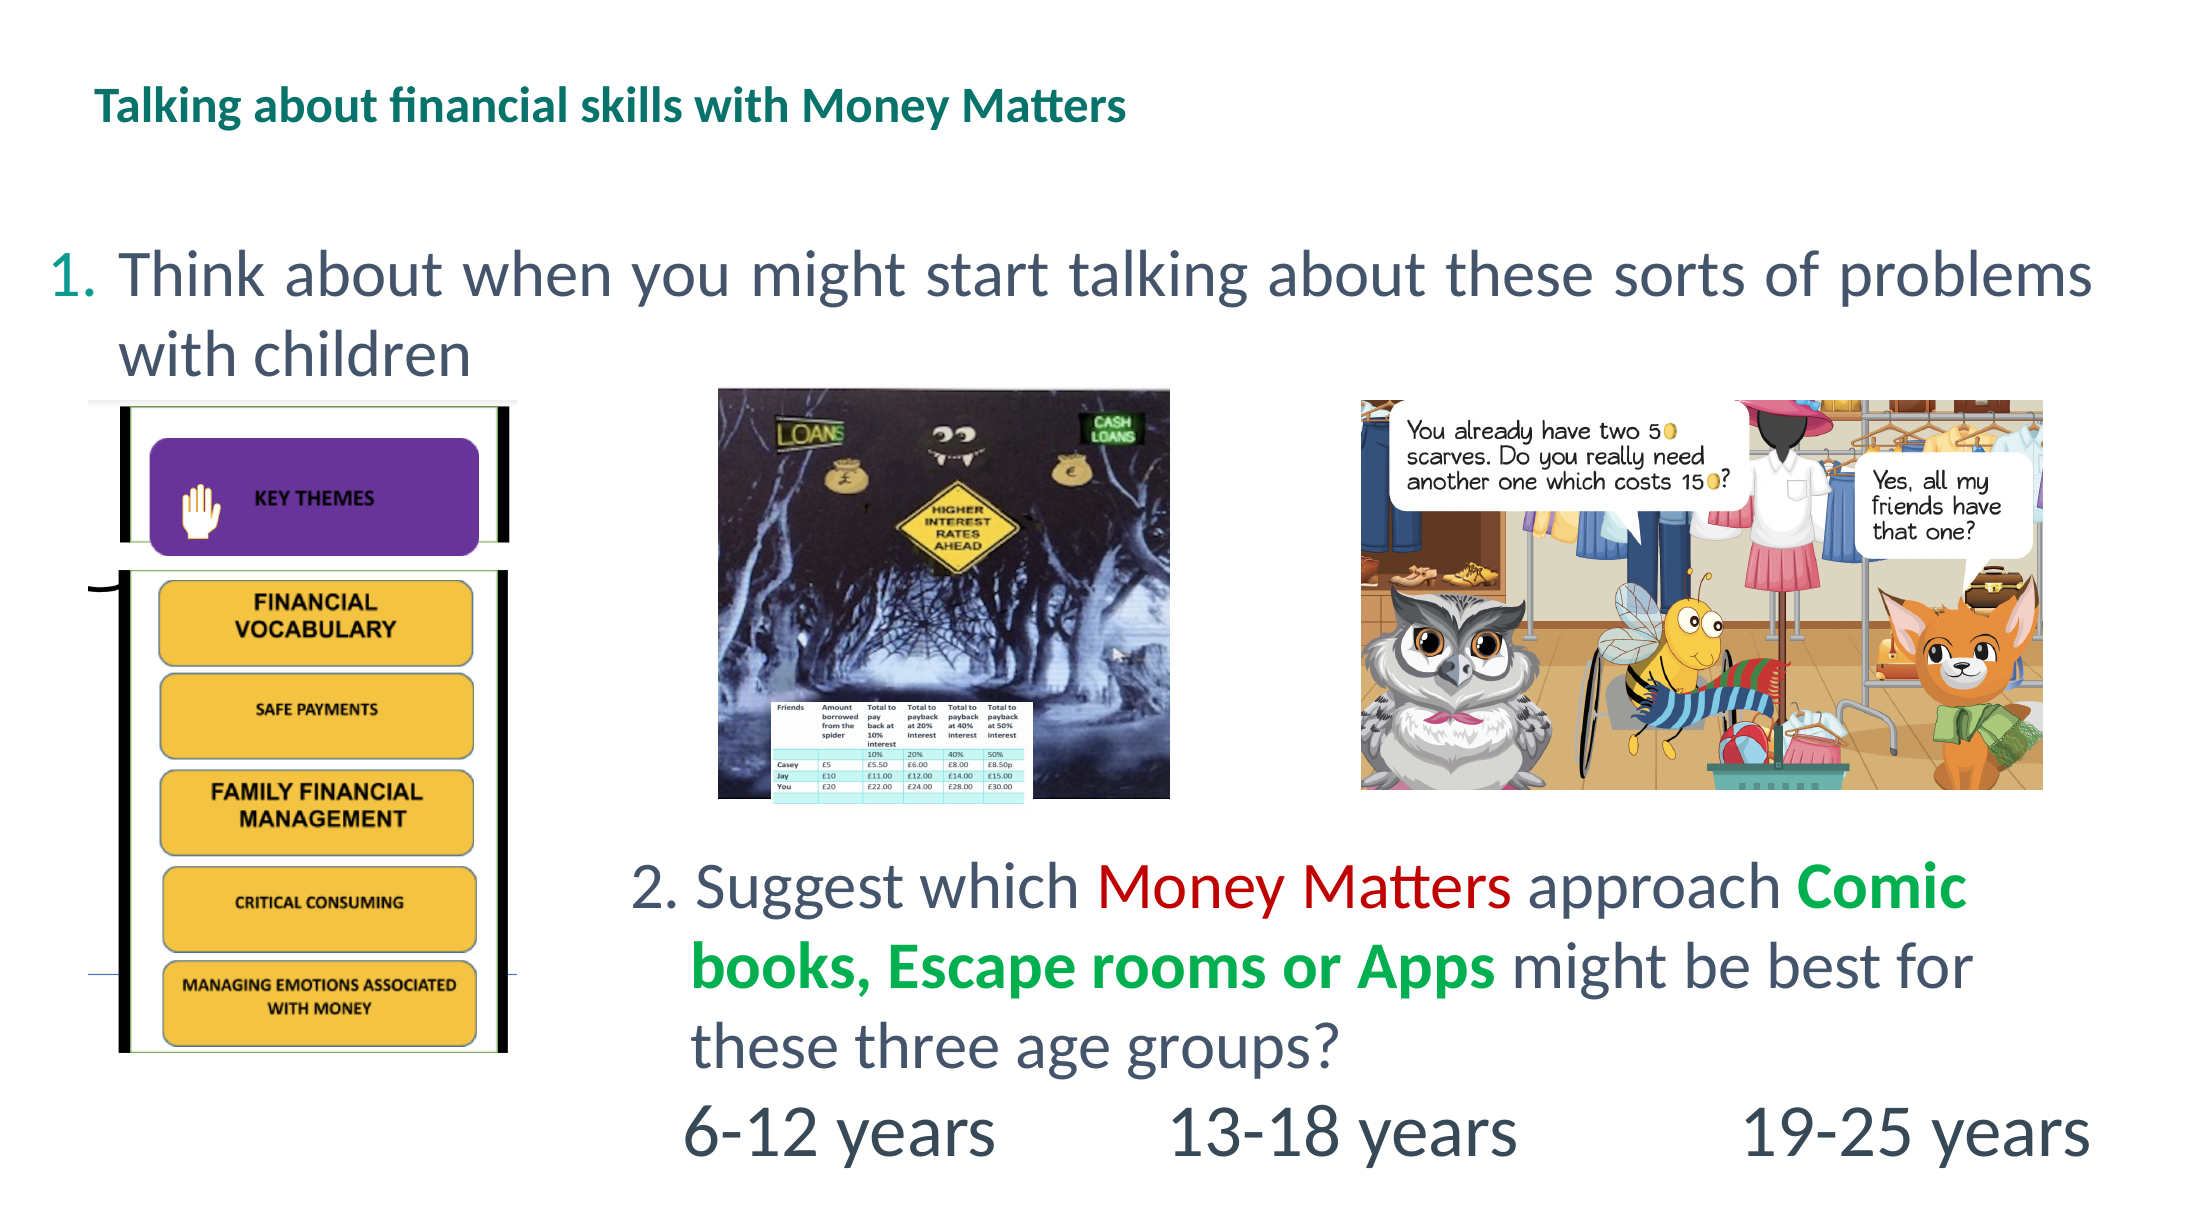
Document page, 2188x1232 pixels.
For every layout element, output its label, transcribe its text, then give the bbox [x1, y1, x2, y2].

title Talking about financial skills with Money Matters [82, 70, 2106, 189]
picture [717, 385, 1172, 813]
picture [87, 399, 517, 1056]
picture [1361, 399, 2043, 790]
list Think about when you might start talking about these sorts of problems with children [31, 222, 2108, 896]
text_box 2. Suggest which Money Matters approach Comic books, Escape rooms or Apps might be best for these three age groups? 6-12 years 13-18 years 19-25 years [600, 834, 2123, 1186]
